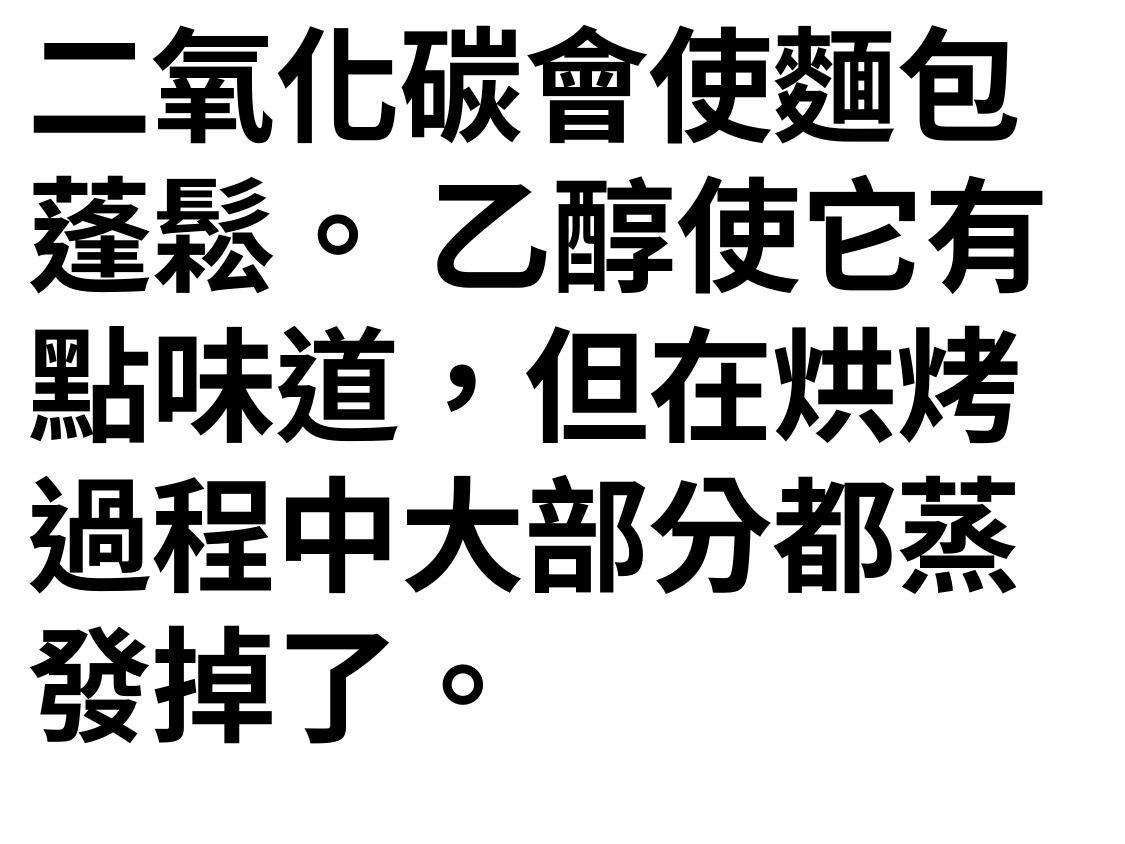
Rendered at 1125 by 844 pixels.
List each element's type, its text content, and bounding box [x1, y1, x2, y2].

text_box 二氧化碳會使麵包蓬鬆。 乙醇使它有點味道，但在烘烤過程中大部分都蒸發掉了。 [12, 0, 1113, 765]
